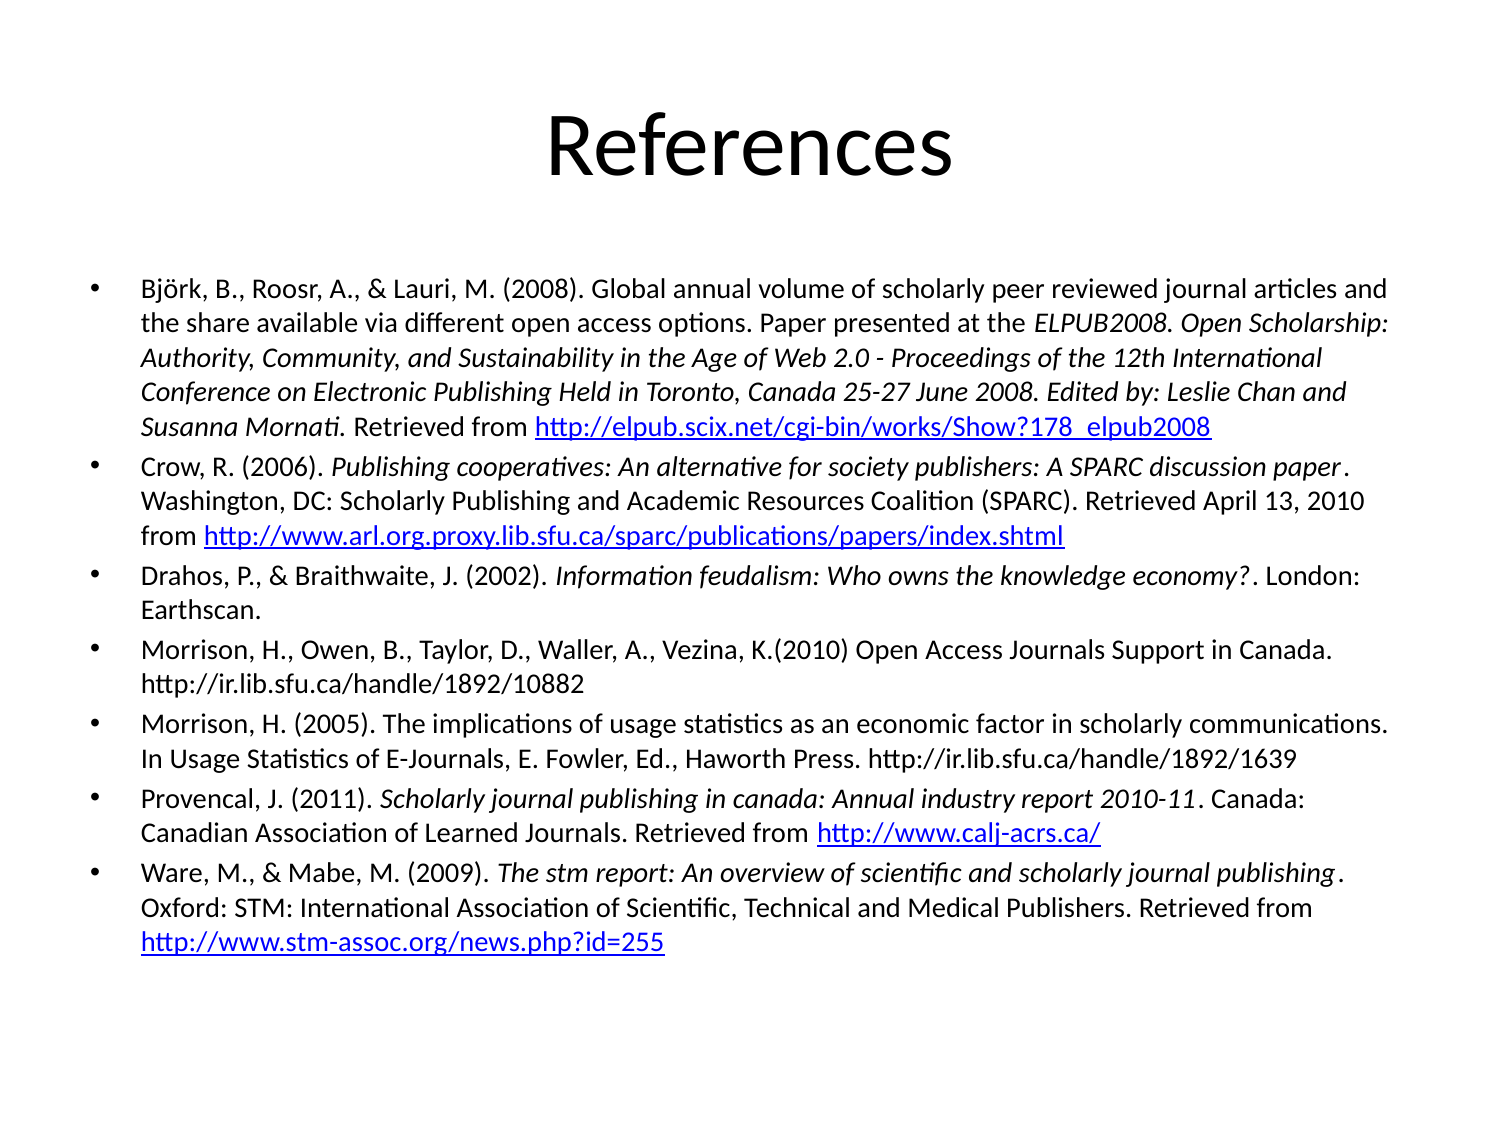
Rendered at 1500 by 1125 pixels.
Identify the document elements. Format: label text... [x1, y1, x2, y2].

list Björk, B., Roosr, A., & Lauri, M. (2008). Global annual volume of scholarly peer reviewed journal articles and the share available via different open access options. Paper presented at the ELPUB2008. Open Scholarship: Authority, Community, and Sustainability in the Age of Web 2.0 - Proceedings of the 12th International Conference on Electronic Publishing Held in Toronto, Canada 25-27 June 2008. Edited by: Leslie Chan and Susanna Mornati. Retrieved from http://elpub.scix.net/cgi-bin/works/Show?178_elpub2008 Crow, R. (2006). Publishing cooperatives: An alternative for society publishers: A SPARC discussion paper. Washington, DC: Scholarly Publishing and Academic Resources Coalition (SPARC). Retrieved April 13, 2010 from http://www.arl.org.proxy.lib.sfu.ca/sparc/publications/papers/index.shtml Drahos, P., & Braithwaite, J. (2002). Information feudalism: Who owns the knowledge economy?. London: Earthscan. Morrison, H., Owen, B., Taylor, D., Waller, A., Vezina, K.(2010) Open Access Journals Support in Canada. http://ir.lib.sfu.ca/handle/1892/10882 Morrison, H. (2005). The implications of usage statistics as an economic factor in scholarly communications. In Usage Statistics of E-Journals, E. Fowler, Ed., Haworth Press. http://ir.lib.sfu.ca/handle/1892/1639 Provencal, J. (2011). Scholarly journal publishing in canada: Annual industry report 2010-11. Canada: Canadian Association of Learned Journals. Retrieved from http://www.calj-acrs.ca/ Ware, M., & Mabe, M. (2009). The stm report: An overview of scientific and scholarly journal publishing. Oxford: STM: International Association of Scientific, Technical and Medical Publishers. Retrieved from http://www.stm-assoc.org/news.php?id=255 [75, 262, 1425, 1005]
title References [75, 45, 1425, 233]
